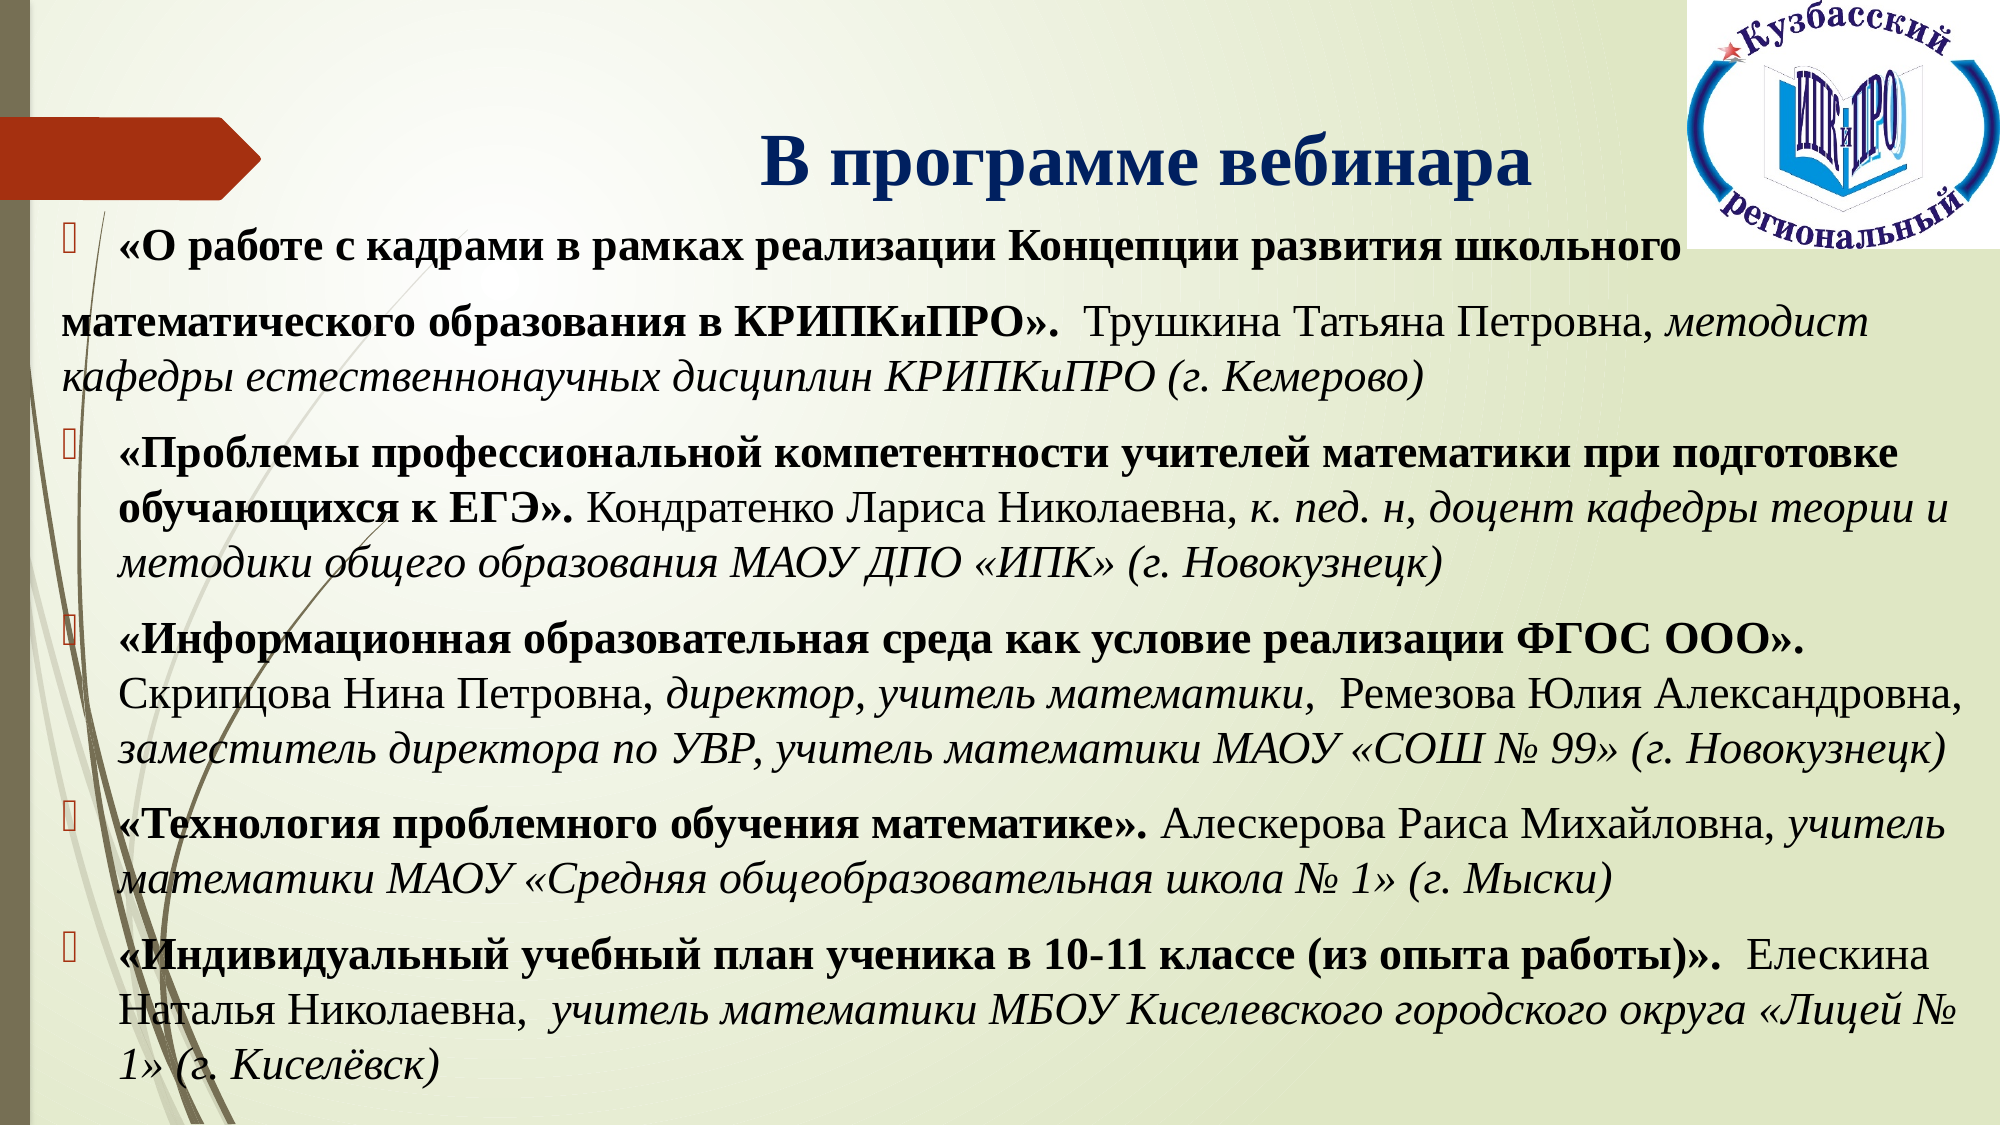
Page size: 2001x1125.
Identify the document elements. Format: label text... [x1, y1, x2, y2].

list «О работе с кадрами в рамках реализации Концепции развития школьного математического образования в КРИПКиПРО». Трушкина Татьяна Петровна, методист кафедры естественнонаучных дисциплин КРИПКиПРО (г. Кемерово) «Проблемы профессиональной компетентности учителей математики при подготовке обучающихся к ЕГЭ». Кондратенко Лариса Николаевна, к. пед. н, доцент кафедры теории и методики общего образования МАОУ ДПО «ИПК» (г. Новокузнецк) «Информационная образовательная среда как условие реализации ФГОС ООО». Скрипцова Нина Петровна, директор, учитель математики, Ремезова Юлия Александровна, заместитель директора по УВР, учитель математики МАОУ «СОШ № 99» (г. Новокузнецк) «Технология проблемного обучения математике». Алескерова Раиса Михайловна, учитель математики МАОУ «Средняя общеобразовательная школа № 1» (г. Мыски) «Индивидуальный учебный план ученика в 10-11 классе (из опыта работы)». Елескина Наталья Николаевна, учитель математики МБОУ Киселевского городского округа «Лицей № 1» (г. Киселёвск) [46, 207, 1995, 828]
picture [1687, 0, 2000, 250]
title В программе вебинара [425, 102, 1682, 207]
